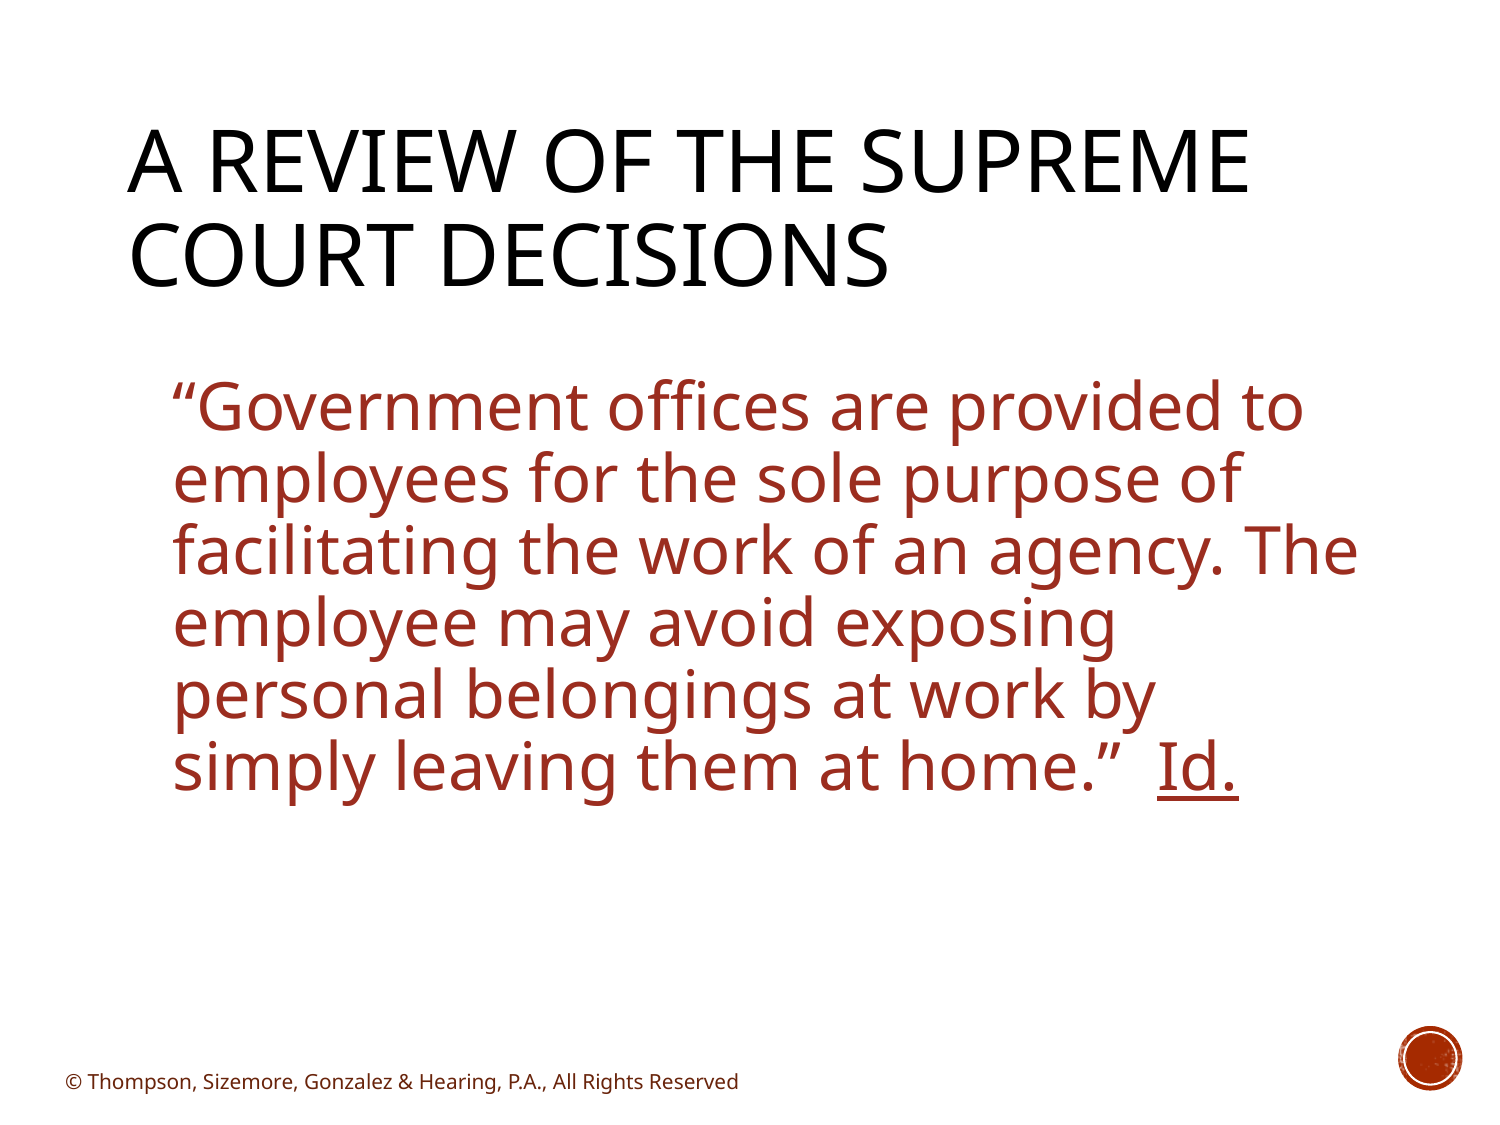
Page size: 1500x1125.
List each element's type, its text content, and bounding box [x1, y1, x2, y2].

footer © Thompson, Sizemore, Gonzalez & Hearing, P.A., All Rights Reserved [50, 1051, 950, 1112]
list “Government offices are provided to employees for the sole purpose of facilitating the work of an agency. The employee may avoid exposing personal belongings at work by simply leaving them at home.” Id. [112, 365, 1388, 1030]
title A Review of the Supreme Court Decisions [112, 79, 1388, 344]
